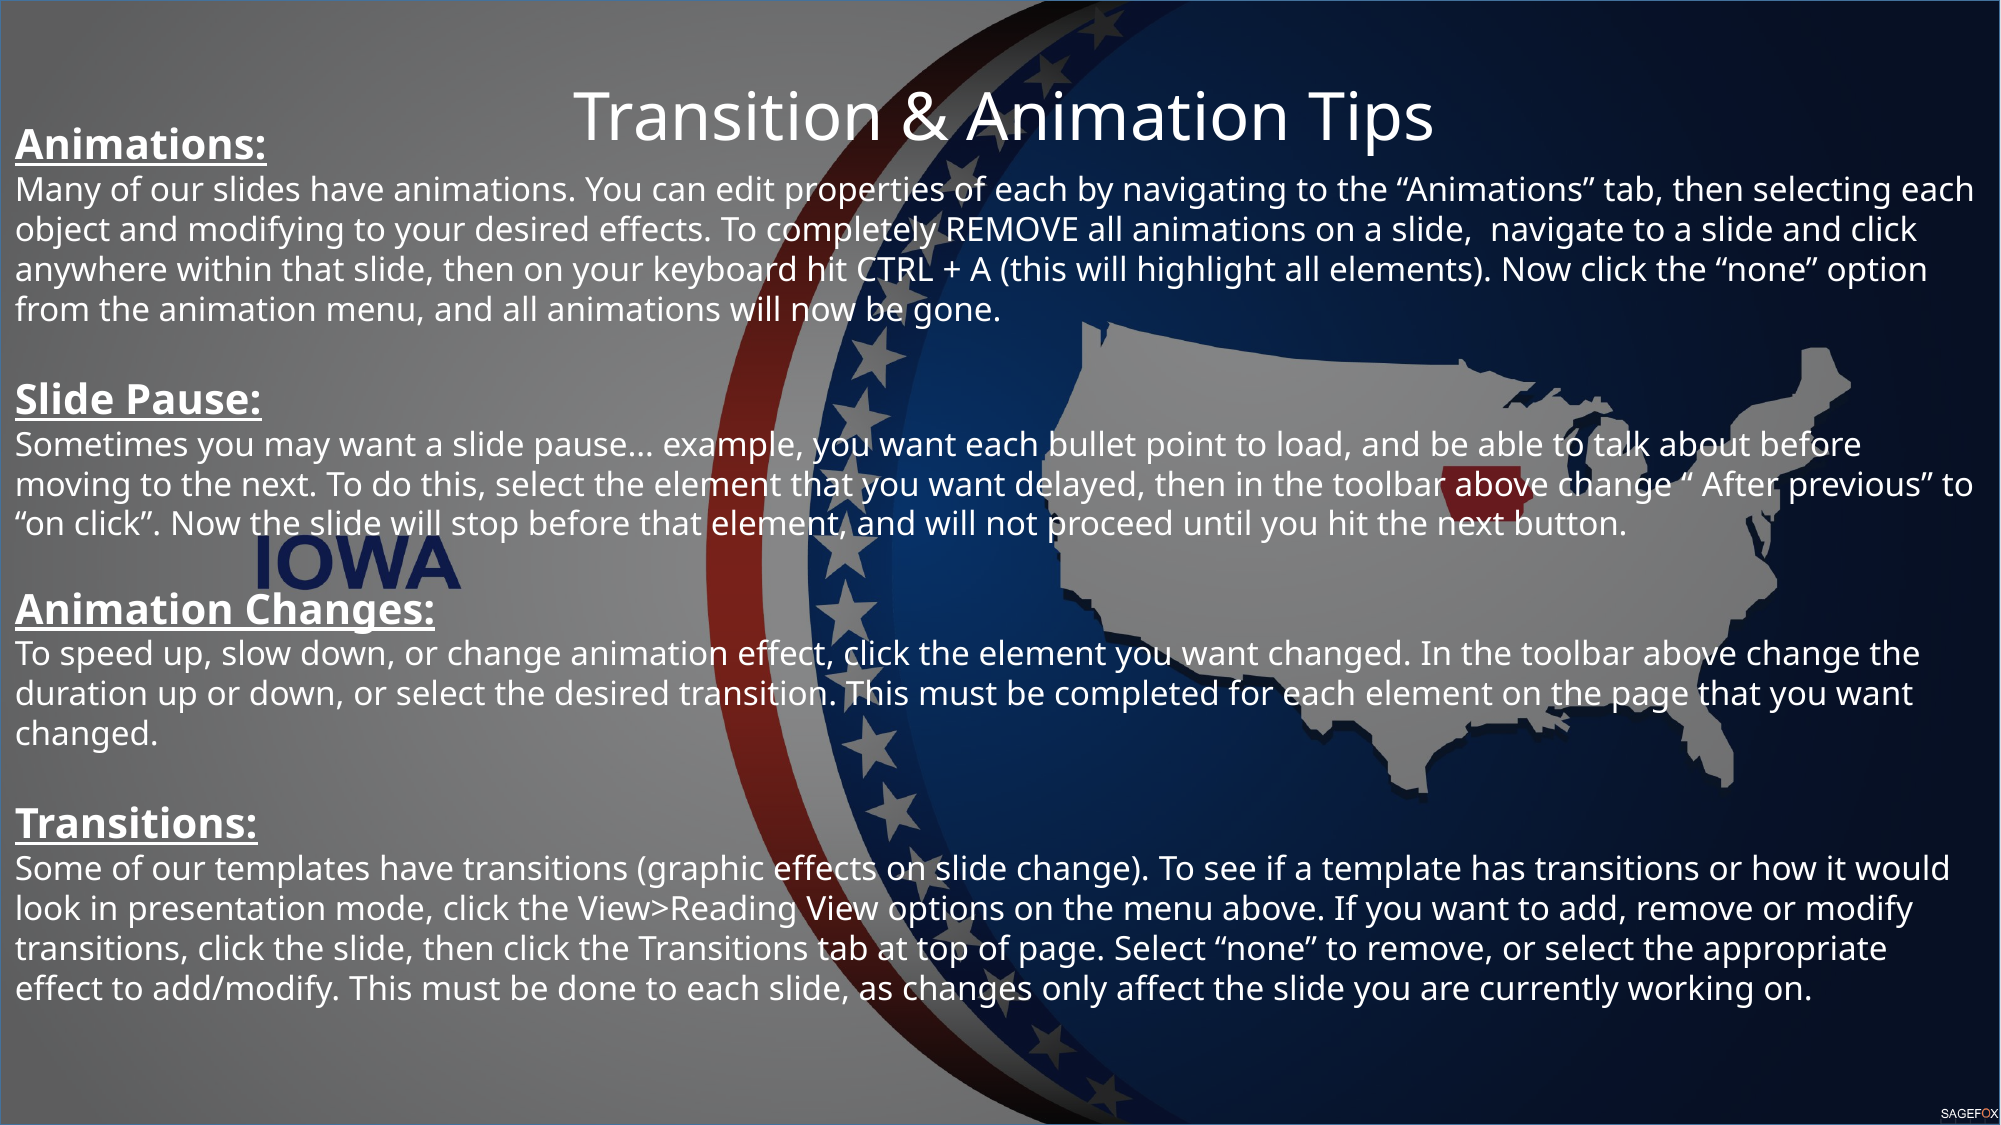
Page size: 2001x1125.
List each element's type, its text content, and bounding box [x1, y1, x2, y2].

text_box Animations: Many of our slides have animations. You can edit properties of each by navigating to the “Animations” tab, then selecting each object and modifying to your desired effects. To completely REMOVE all animations on a slide, navigate to a slide and click anywhere within that slide, then on your keyboard hit CTRL + A (this will highlight all elements). Now click the “none” option from the animation menu, and all animations will now be gone. Slide Pause: Sometimes you may want a slide pause… example, you want each bullet point to load, and be able to talk about before moving to the next. To do this, select the element that you want delayed, then in the toolbar above change “ After previous” to “on click”. Now the slide will stop before that element, and will not proceed until you hit the next button. Animation Changes: To speed up, slow down, or change animation effect, click the element you want changed. In the toolbar above change the duration up or down, or select the desired transition. This must be completed for each element on the page that you want changed. Transitions: Some of our templates have transitions (graphic effects on slide change). To see if a template has transitions or how it would look in presentation mode, click the View>Reading View options on the menu above. If you want to add, remove or modify transitions, click the slide, then click the Transitions tab at top of page. Select “none” to remove, or select the appropriate effect to add/modify. This must be done to each slide, as changes only affect the slide you are currently working on. [0, 0, 2000, 1125]
title Transition & Animation Tips [477, 59, 1532, 177]
